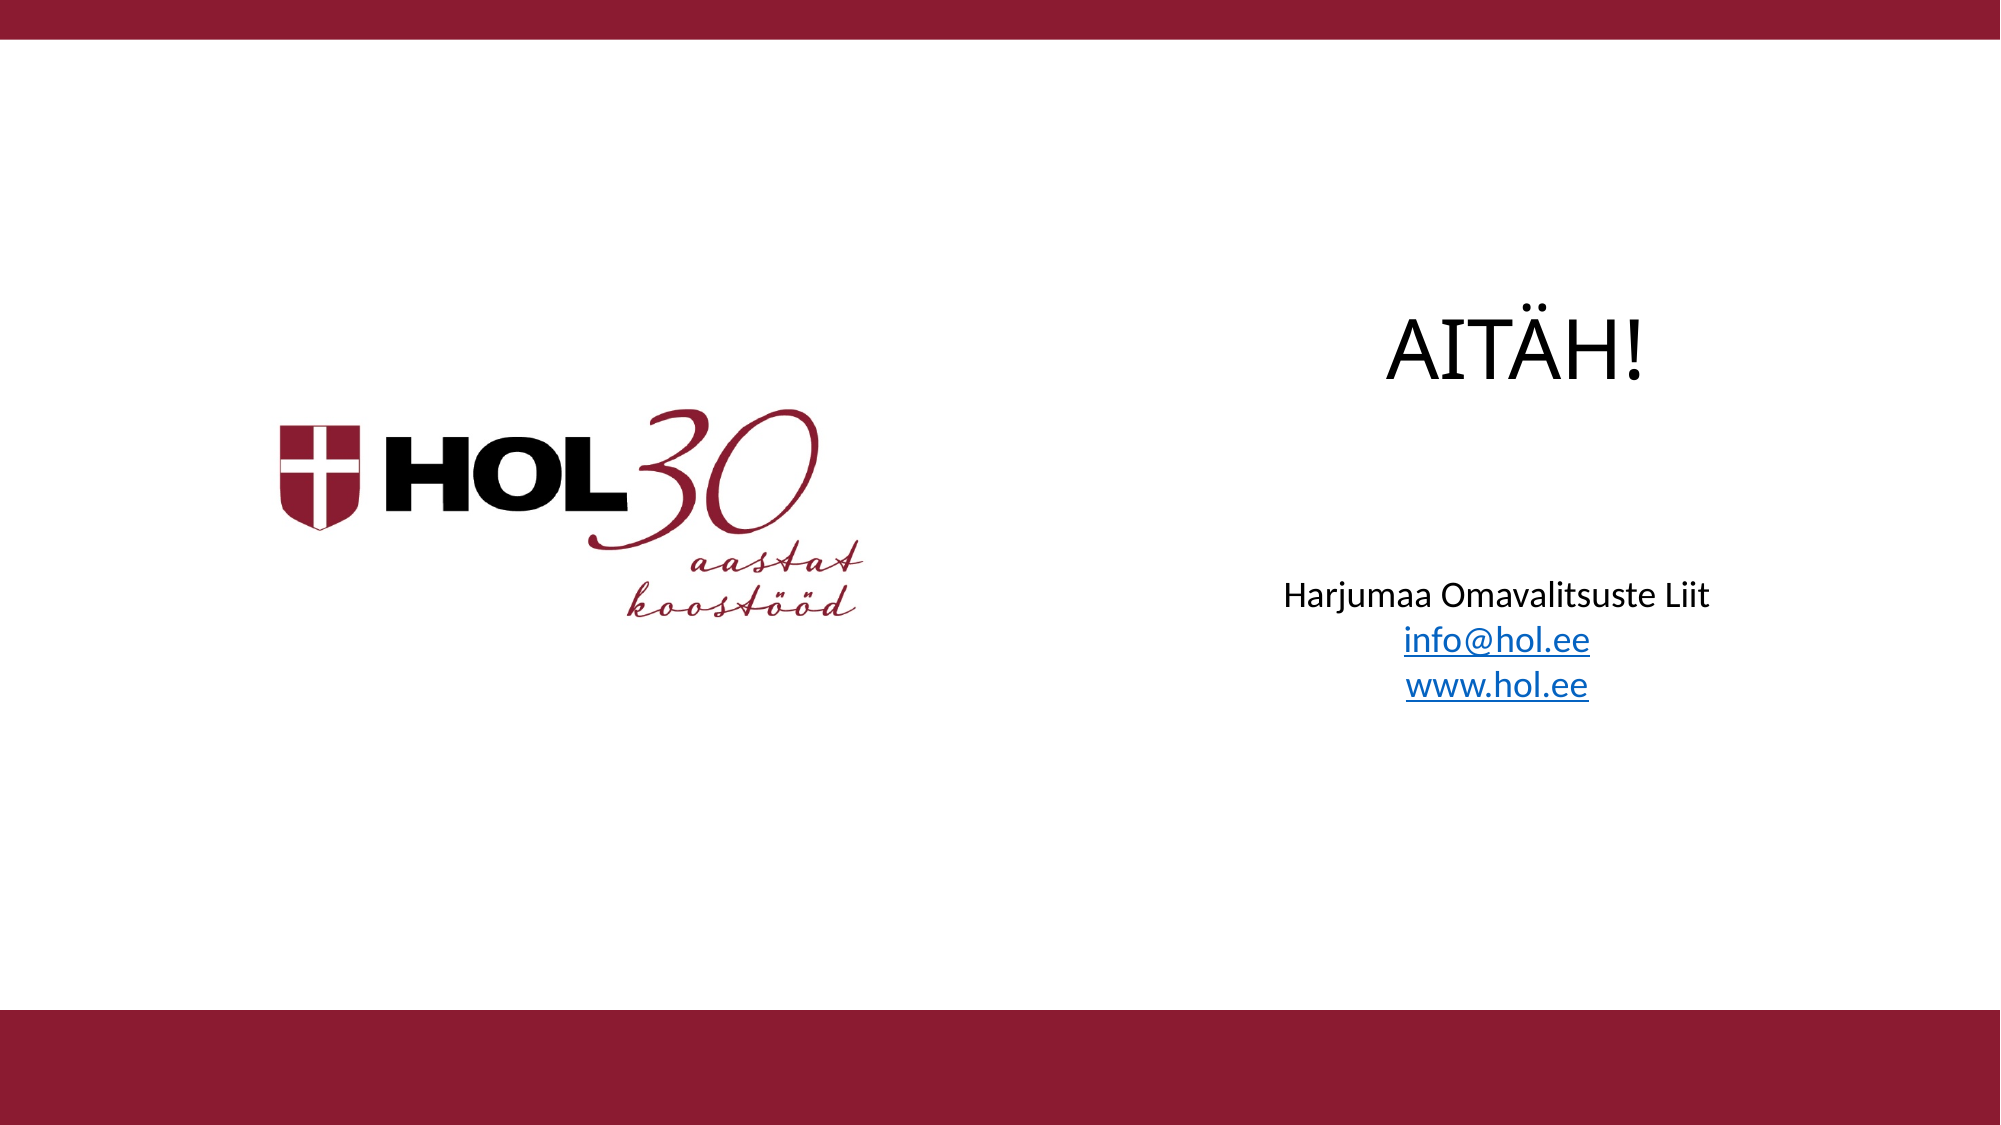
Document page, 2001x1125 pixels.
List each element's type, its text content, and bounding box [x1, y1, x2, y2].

picture [227, 318, 902, 672]
list AITÄH! [1169, 144, 1863, 497]
text_box Harjumaa Omavalitsuste Liit info@hol.ee www.hol.ee [1131, 562, 1863, 713]
